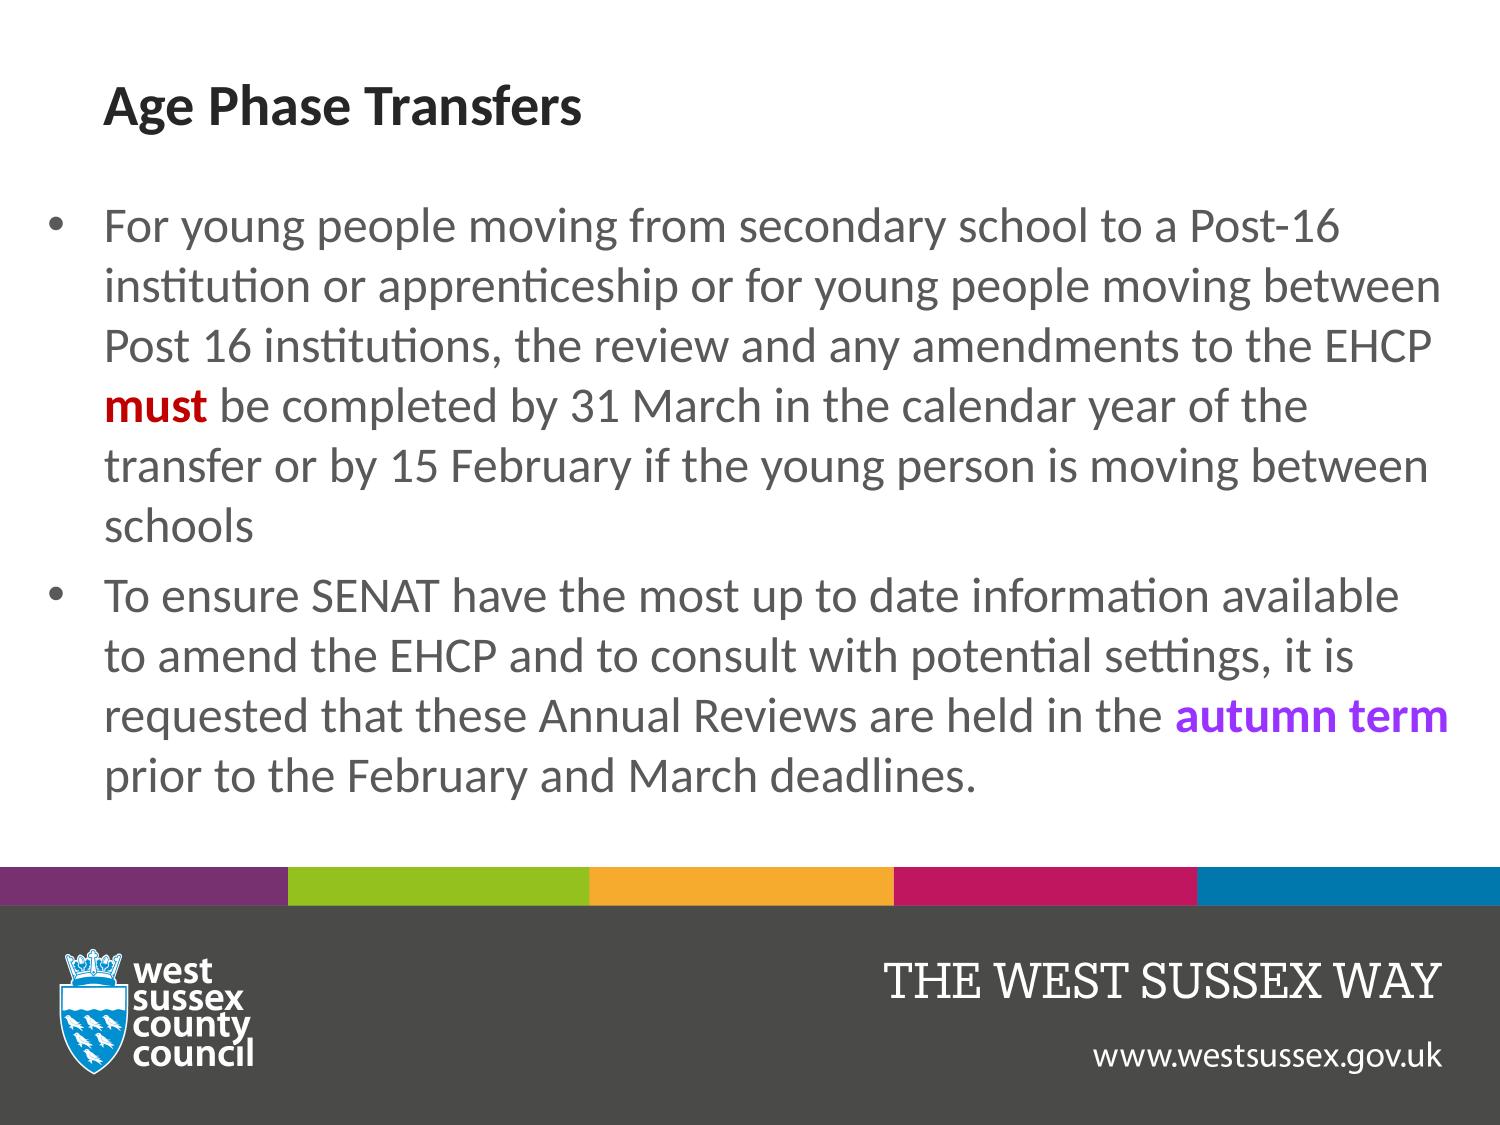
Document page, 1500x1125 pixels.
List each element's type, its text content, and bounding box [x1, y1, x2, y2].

title Age Phase Transfers [88, 42, 1382, 125]
list For young people moving from secondary school to a Post-16 institution or apprenticeship or for young people moving between Post 16 institutions, the review and any amendments to the EHCP must be completed by 31 March in the calendar year of the transfer or by 15 February if the young person is moving between schools To ensure SENAT have the most up to date information available to amend the EHCP and to consult with potential settings, it is requested that these Annual Reviews are held in the autumn term prior to the February and March deadlines. [32, 125, 1468, 842]
picture [0, 0, 1500, 1125]
